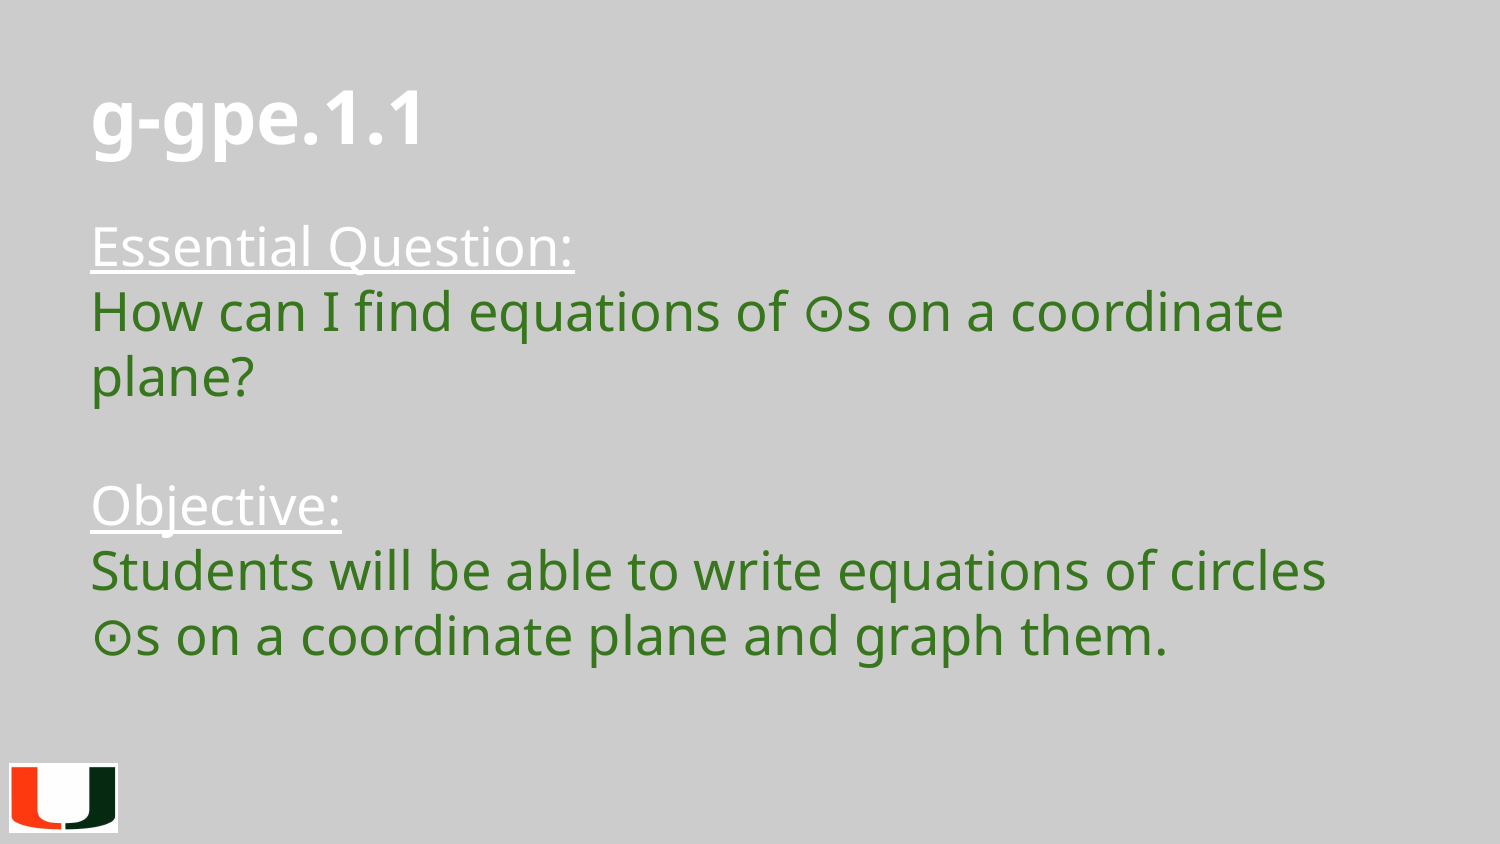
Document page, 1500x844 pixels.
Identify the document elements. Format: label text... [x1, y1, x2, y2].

picture [9, 763, 118, 834]
title g-gpe.1.1 [75, 33, 1425, 175]
list Essential Question: How can I find equations of ⊙s on a coordinate plane? Objective: Students will be able to write equations of circles ⊙s on a coordinate plane and graph them. [75, 196, 1425, 808]
